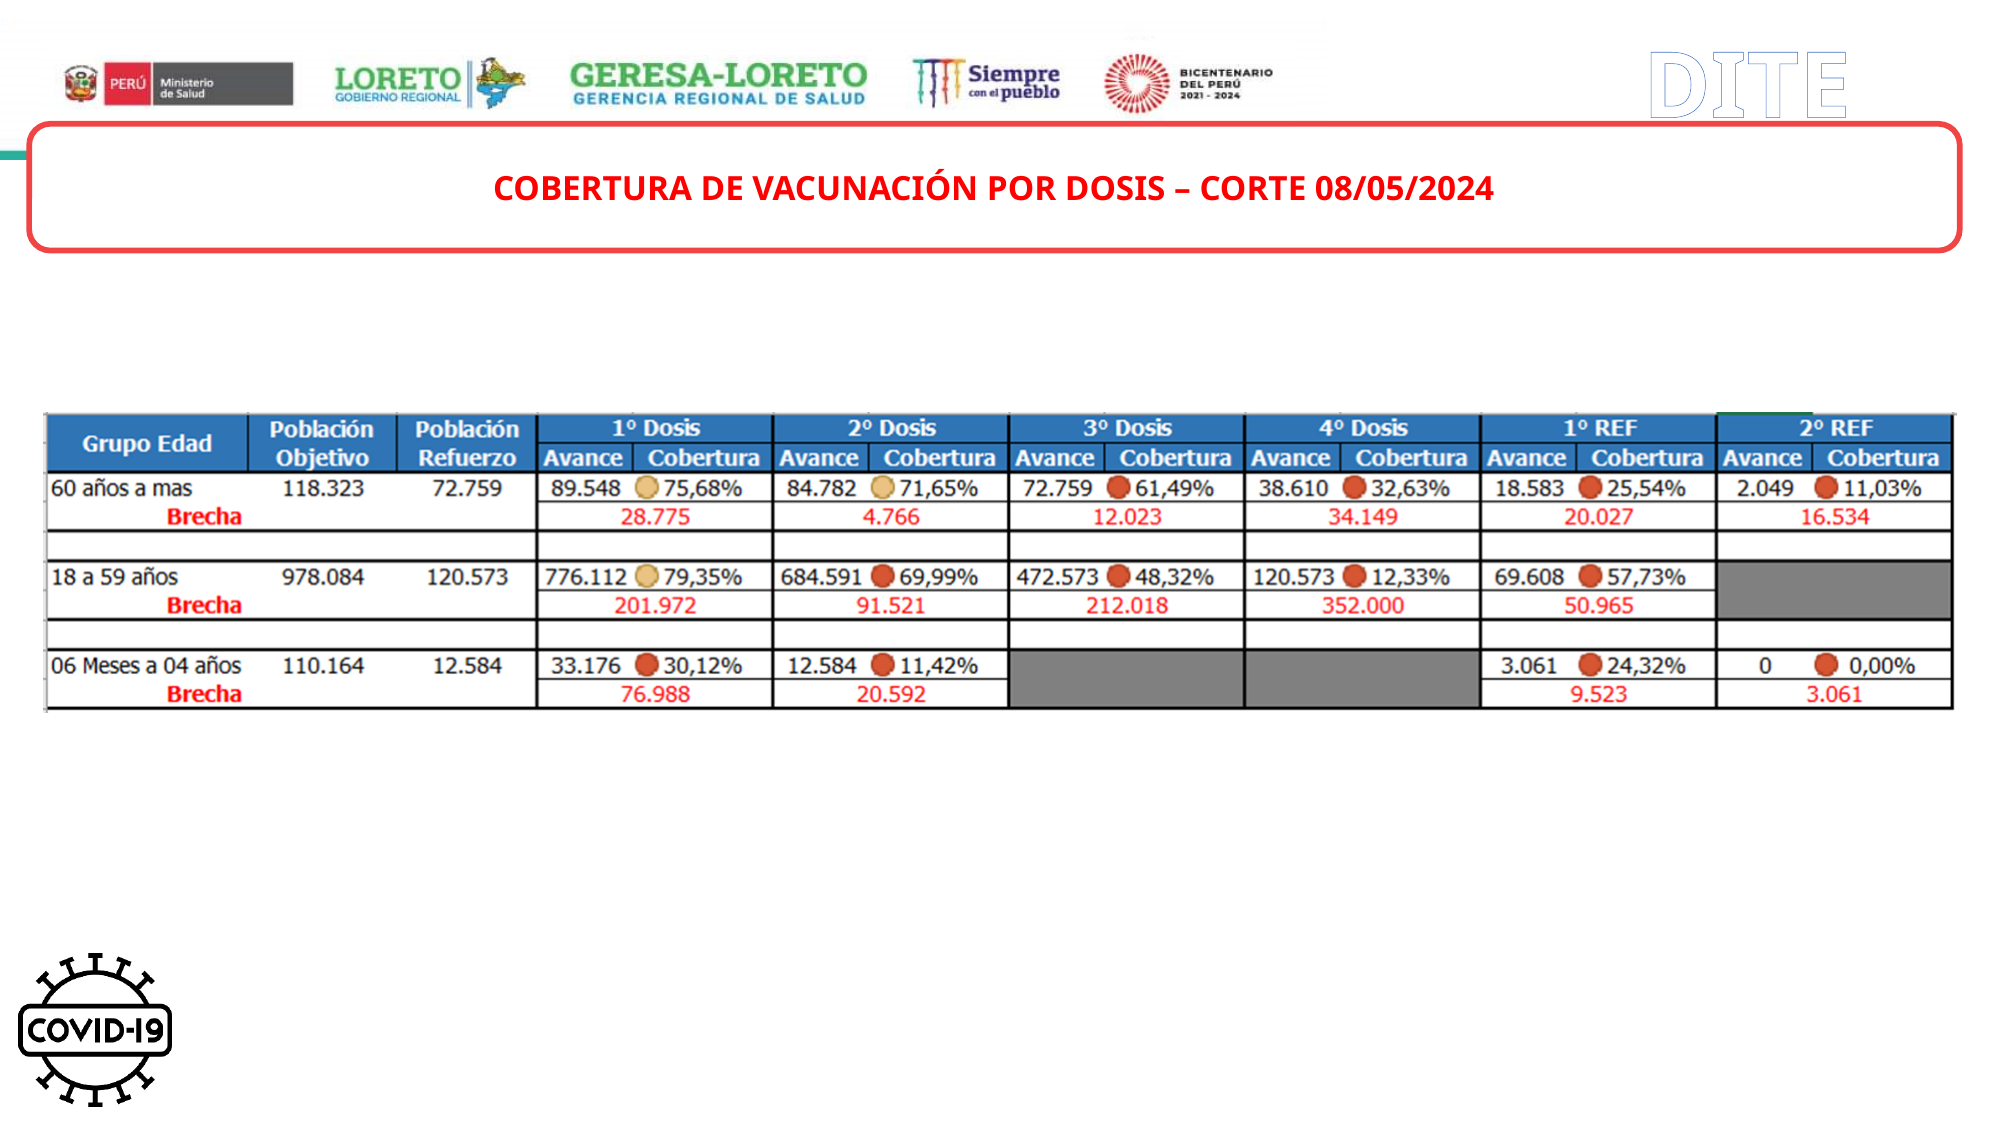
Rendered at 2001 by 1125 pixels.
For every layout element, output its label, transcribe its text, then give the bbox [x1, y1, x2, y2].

picture [43, 412, 1957, 713]
text_box DITE [1556, 38, 1938, 123]
picture [0, 18, 1327, 160]
picture [18, 953, 172, 1107]
text_box COBERTURA DE VACUNACIÓN POR DOSIS – CORTE 08/05/2024 [28, 123, 1961, 252]
